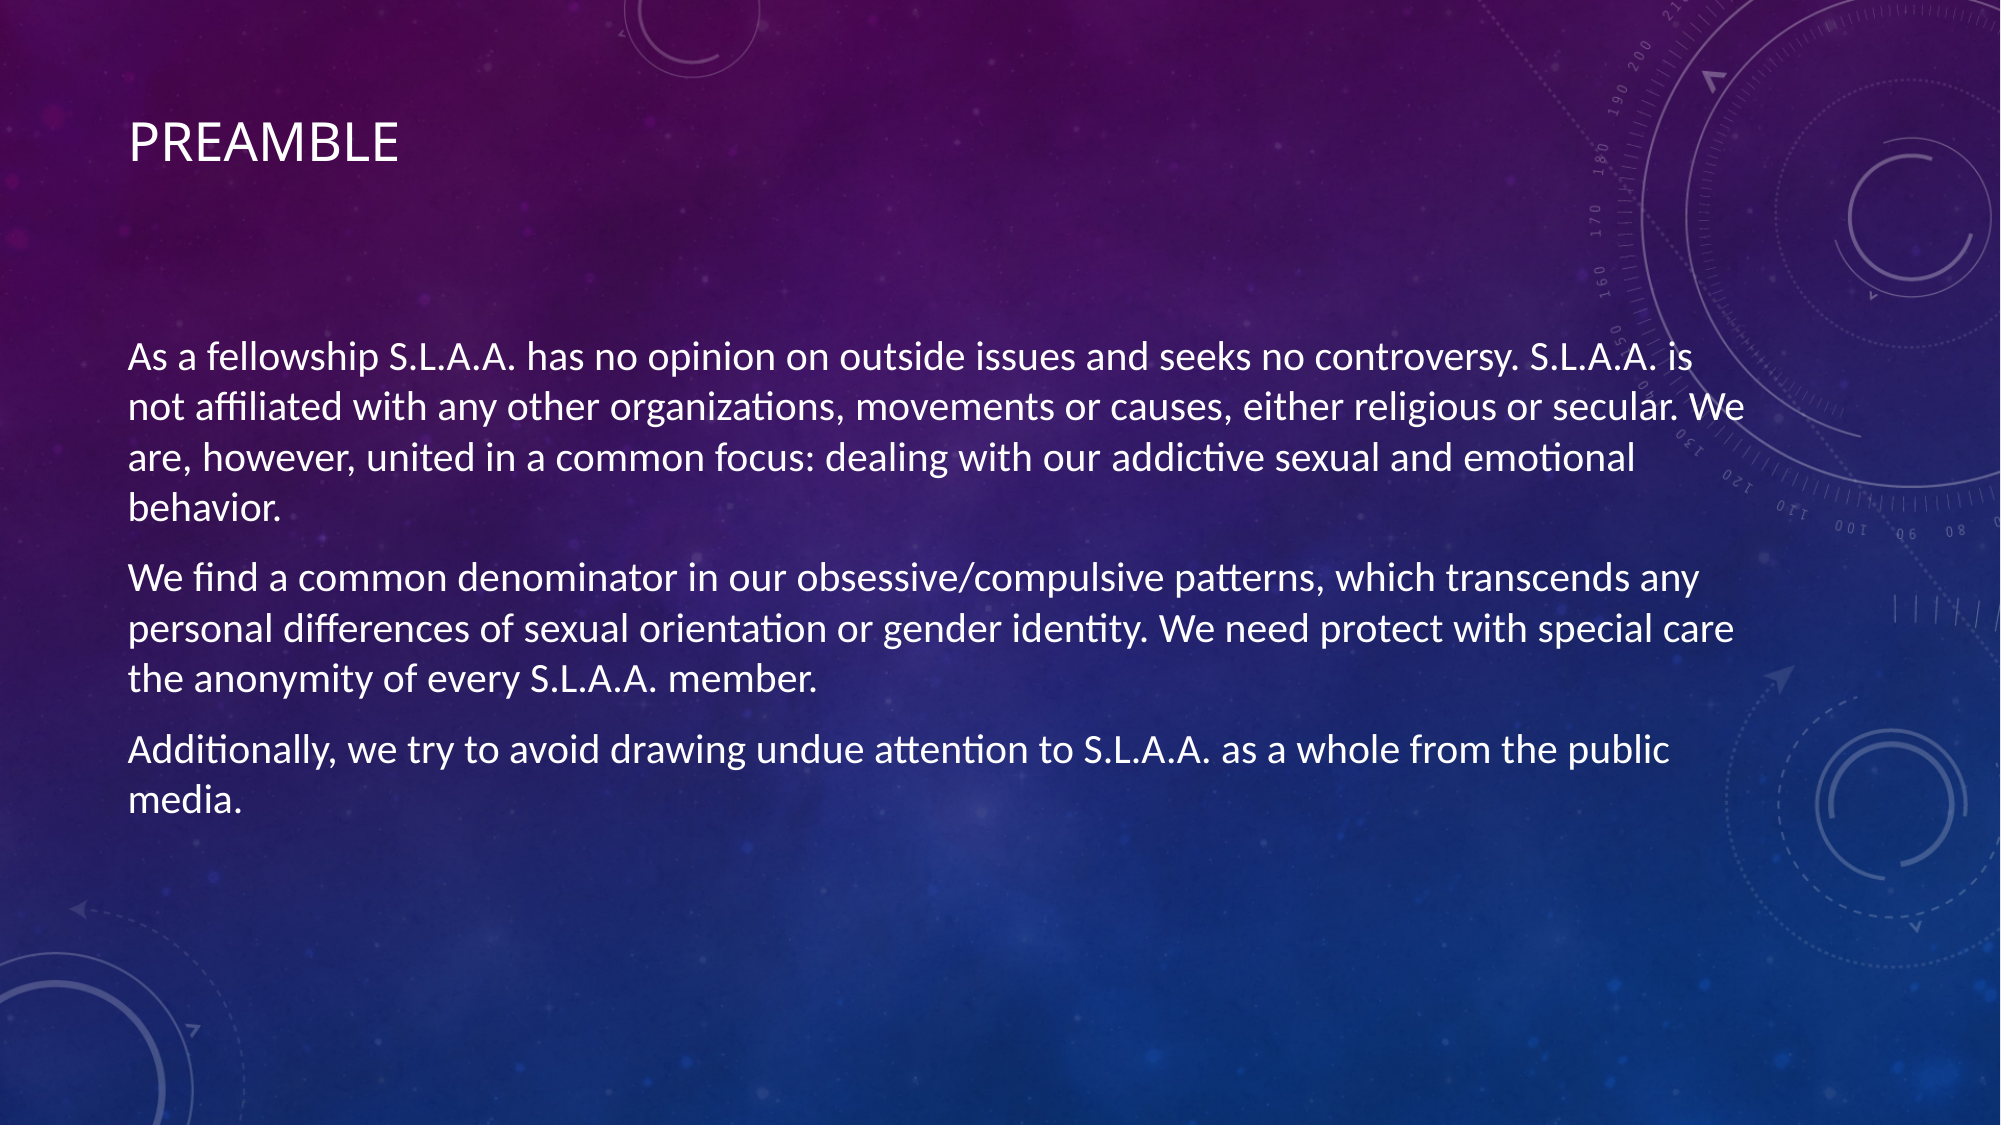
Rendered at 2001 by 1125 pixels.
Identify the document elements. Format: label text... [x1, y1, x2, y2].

picture [0, 0, 2001, 1125]
title Preamble [112, 99, 1775, 181]
list As a fellowship S.L.A.A. has no opinion on outside issues and seeks no controversy. S.L.A.A. is not affiliated with any other organizations, movements or causes, either religious or secular. We are, however, united in a common focus: dealing with our addictive sexual and emotional behavior. We find a common denominator in our obsessive/compulsive patterns, which transcends any personal differences of sexual orientation or gender identity. We need protect with special care the anonymity of every S.L.A.A. member. Additionally, we try to avoid drawing undue attention to S.L.A.A. as a whole from the public media. [112, 200, 1775, 950]
